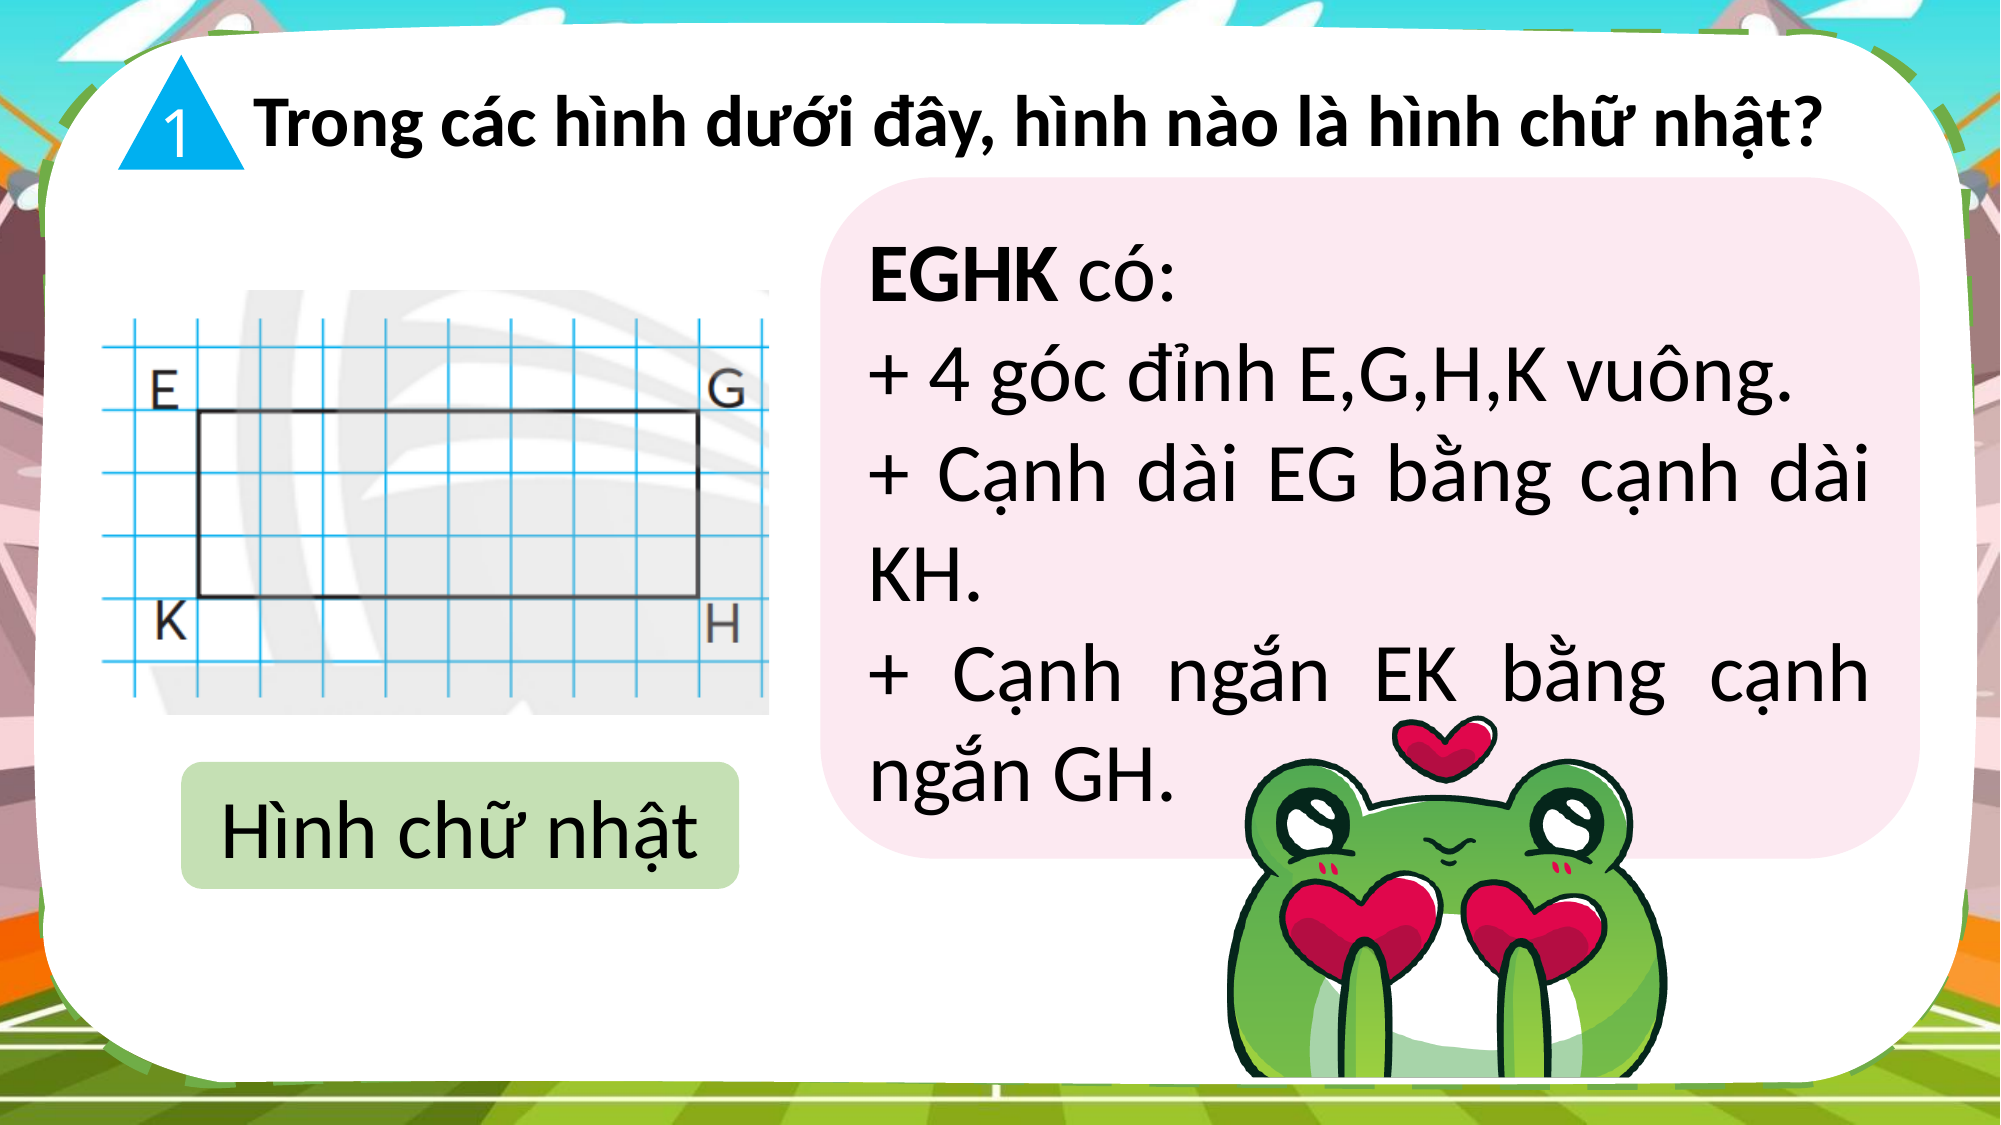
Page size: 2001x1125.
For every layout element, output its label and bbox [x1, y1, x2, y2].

text_box [117, 54, 2000, 180]
picture [0, 0, 2000, 1125]
